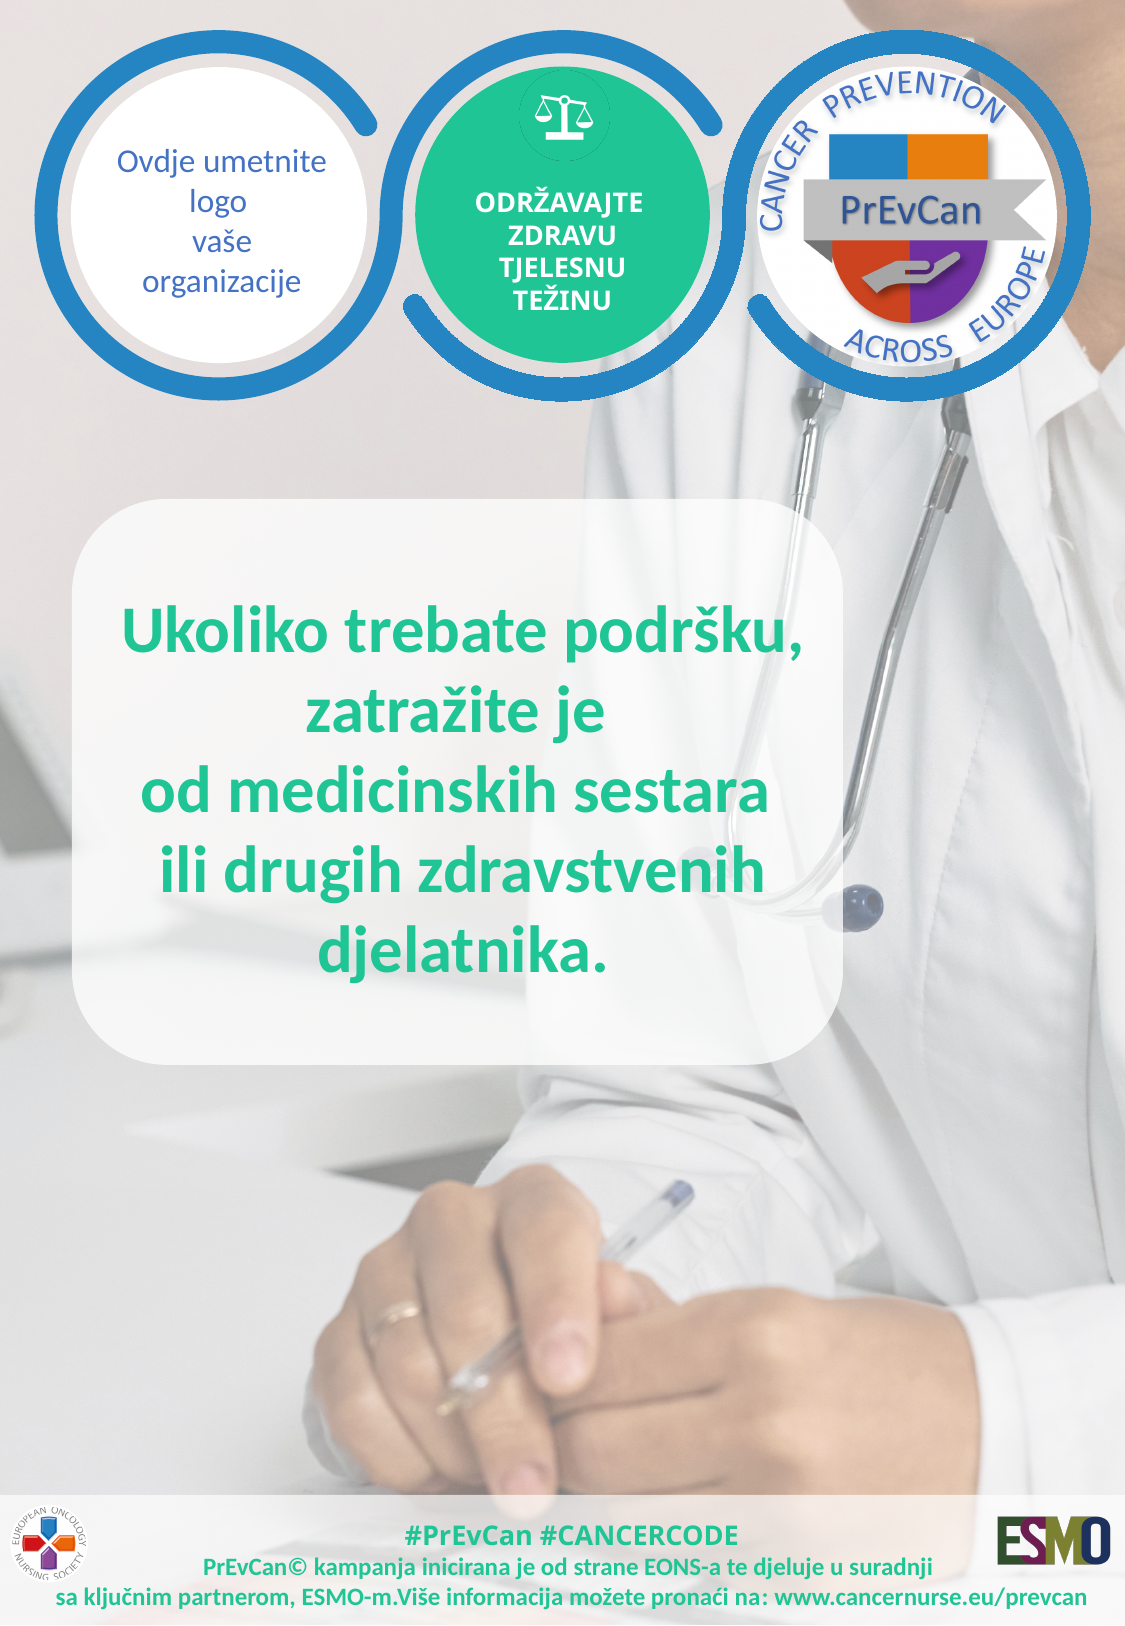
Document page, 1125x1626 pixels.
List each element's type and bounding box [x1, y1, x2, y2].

text_box [0, 0, 1125, 1625]
